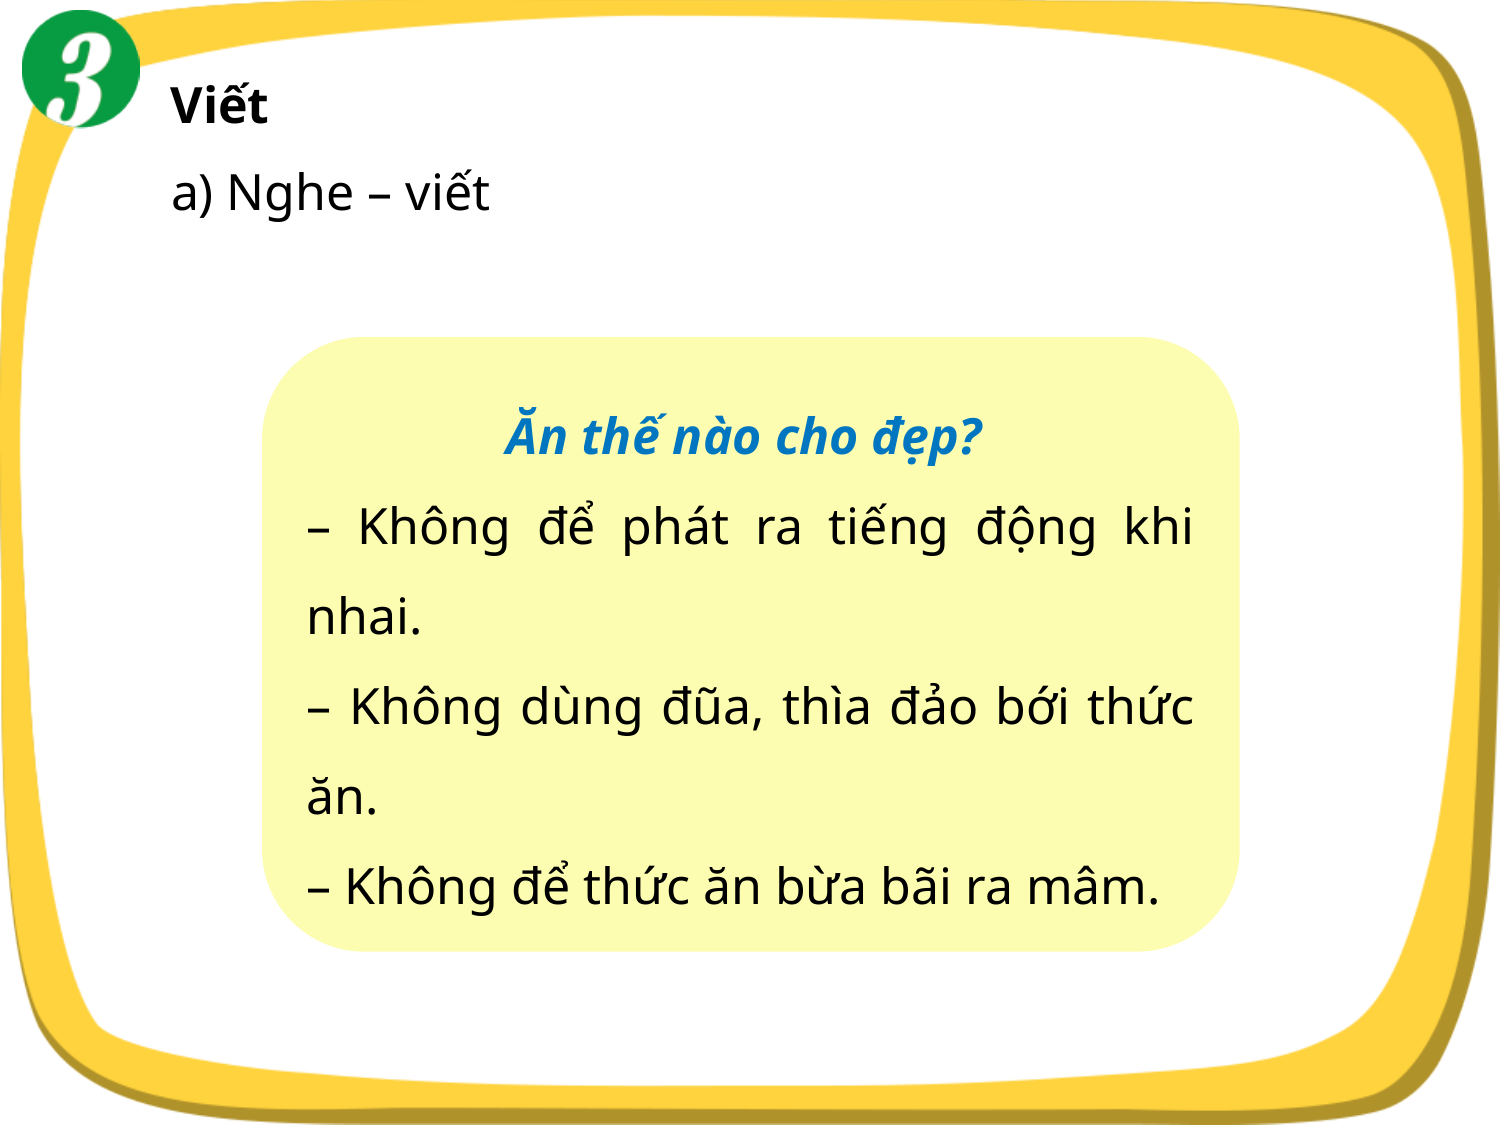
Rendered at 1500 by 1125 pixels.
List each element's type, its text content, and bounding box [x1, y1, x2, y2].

text_box a) Nghe – viết [156, 153, 506, 228]
picture [0, 0, 1500, 1125]
text_box Viết [155, 66, 285, 142]
text_box Ăn thế nào cho đẹp? – Không để phát ra tiếng động khi nhai. – Không dùng đũa, thìa đảo bới thức ăn. – Không để thức ăn bừa bãi ra mâm. [262, 336, 1240, 952]
